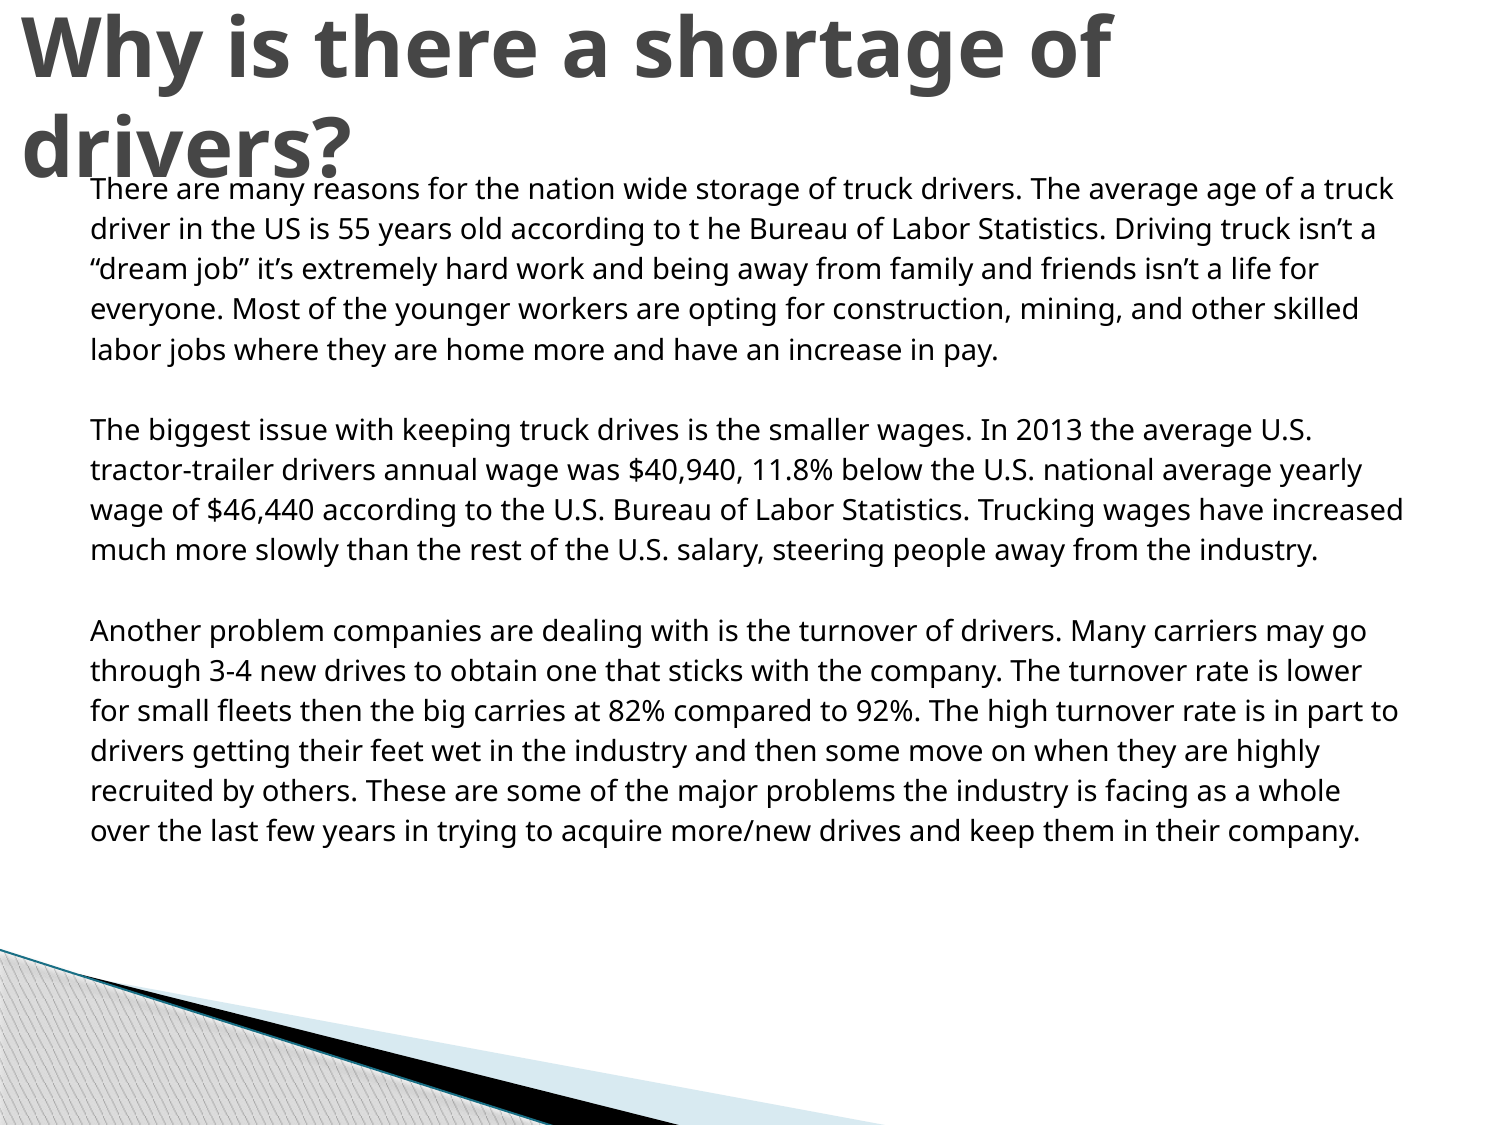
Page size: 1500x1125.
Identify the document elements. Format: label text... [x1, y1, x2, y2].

list There are many reasons for the nation wide storage of truck drivers. The average age of a truck driver in the US is 55 years old according to t he Bureau of Labor Statistics. Driving truck isn’t a “dream job” it’s extremely hard work and being away from family and friends isn’t a life for everyone. Most of the younger workers are opting for construction, mining, and other skilled labor jobs where they are home more and have an increase in pay. The biggest issue with keeping truck drives is the smaller wages. In 2013 the average U.S. tractor-trailer drivers annual wage was $40,940, 11.8% below the U.S. national average yearly wage of $46,440 according to the U.S. Bureau of Labor Statistics. Trucking wages have increased much more slowly than the rest of the U.S. salary, steering people away from the industry. Another problem companies are dealing with is the turnover of drivers. Many carriers may go through 3-4 new drives to obtain one that sticks with the company. The turnover rate is lower for small fleets then the big carries at 82% compared to 92%. The high turnover rate is in part to drivers getting their feet wet in the industry and then some move on when they are highly recruited by others. These are some of the major problems the industry is facing as a whole over the last few years in trying to acquire more/new drives and keep them in their company. [75, 189, 1425, 893]
title Why is there a shortage of drivers? [5, 0, 1481, 189]
